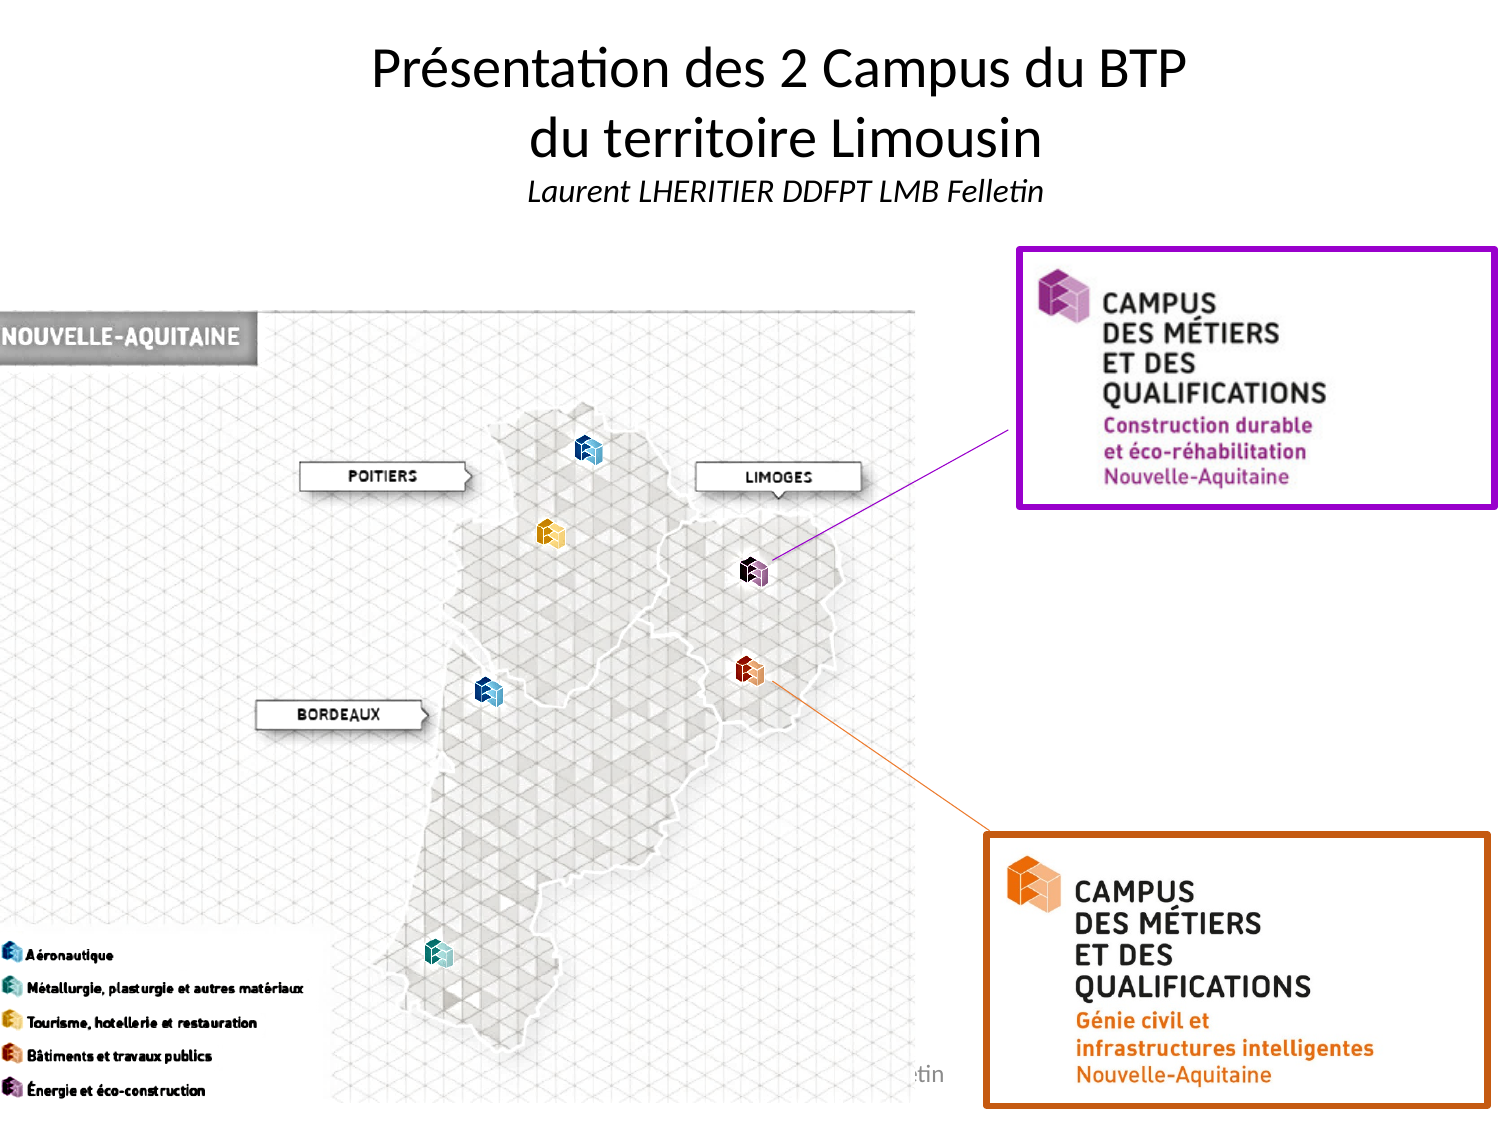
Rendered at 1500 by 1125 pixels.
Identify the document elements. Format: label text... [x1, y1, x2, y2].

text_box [772, 429, 1009, 561]
picture [1022, 252, 1492, 504]
picture [989, 837, 1485, 1103]
footer Laurent LHERITIER DDFPT LMB Felletin [915, 1042, 989, 1103]
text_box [772, 680, 990, 831]
picture [0, 310, 915, 1103]
text_box Présentation des 2 Campus du BTP du territoire Limousin Laurent LHERITIER DDFPT LMB Felletin [182, 21, 1390, 217]
